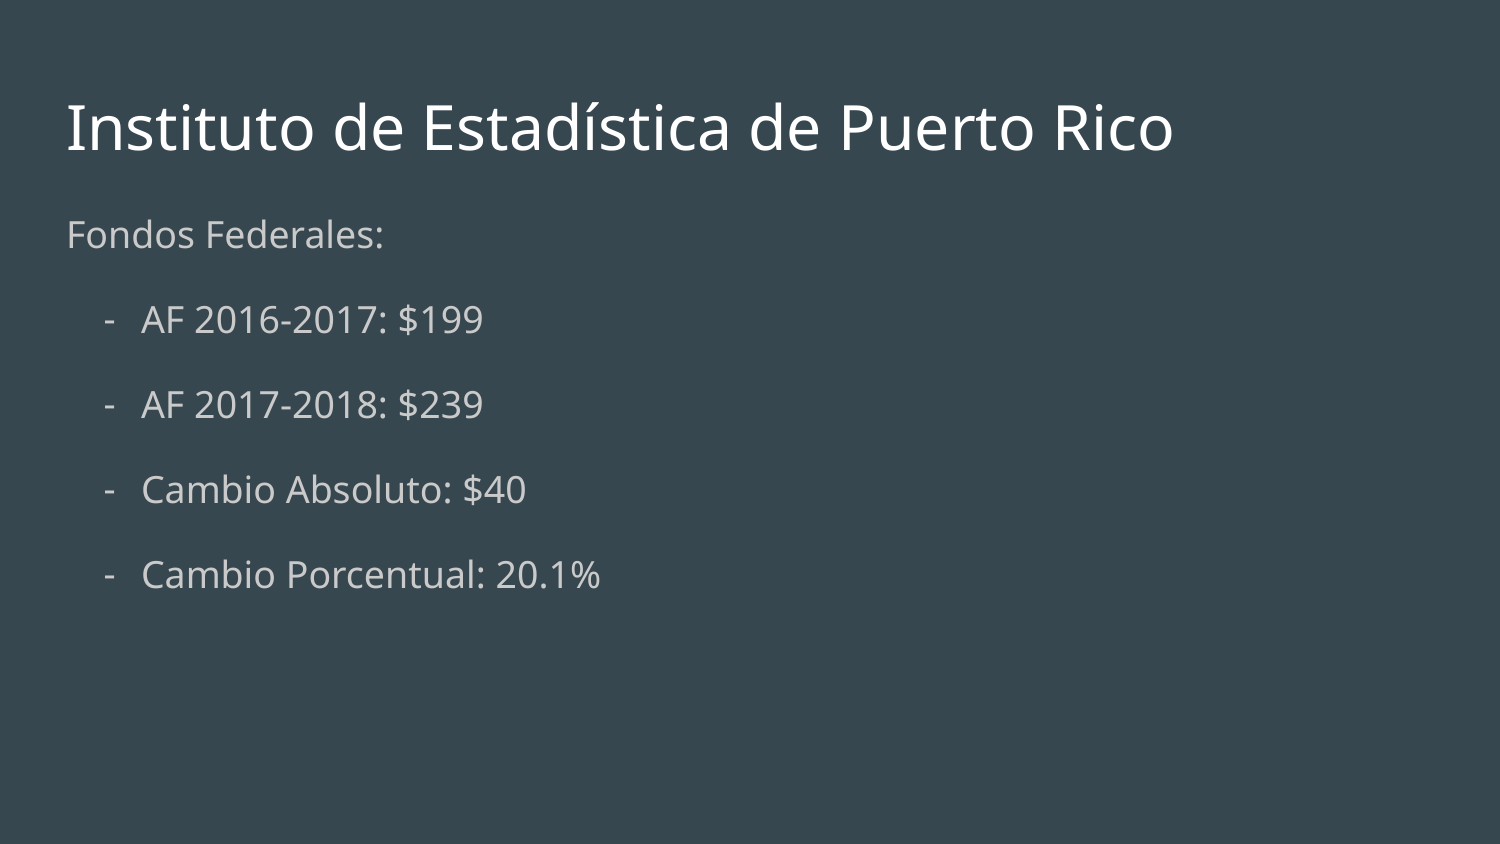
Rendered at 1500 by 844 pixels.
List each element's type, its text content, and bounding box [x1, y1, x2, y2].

title Instituto de Estadística de Puerto Rico [51, 72, 1449, 167]
list Fondos Federales: AF 2016-2017: $199 AF 2017-2018: $239 Cambio Absoluto: $40 Cambio Porcentual: 20.1% [51, 189, 1449, 750]
